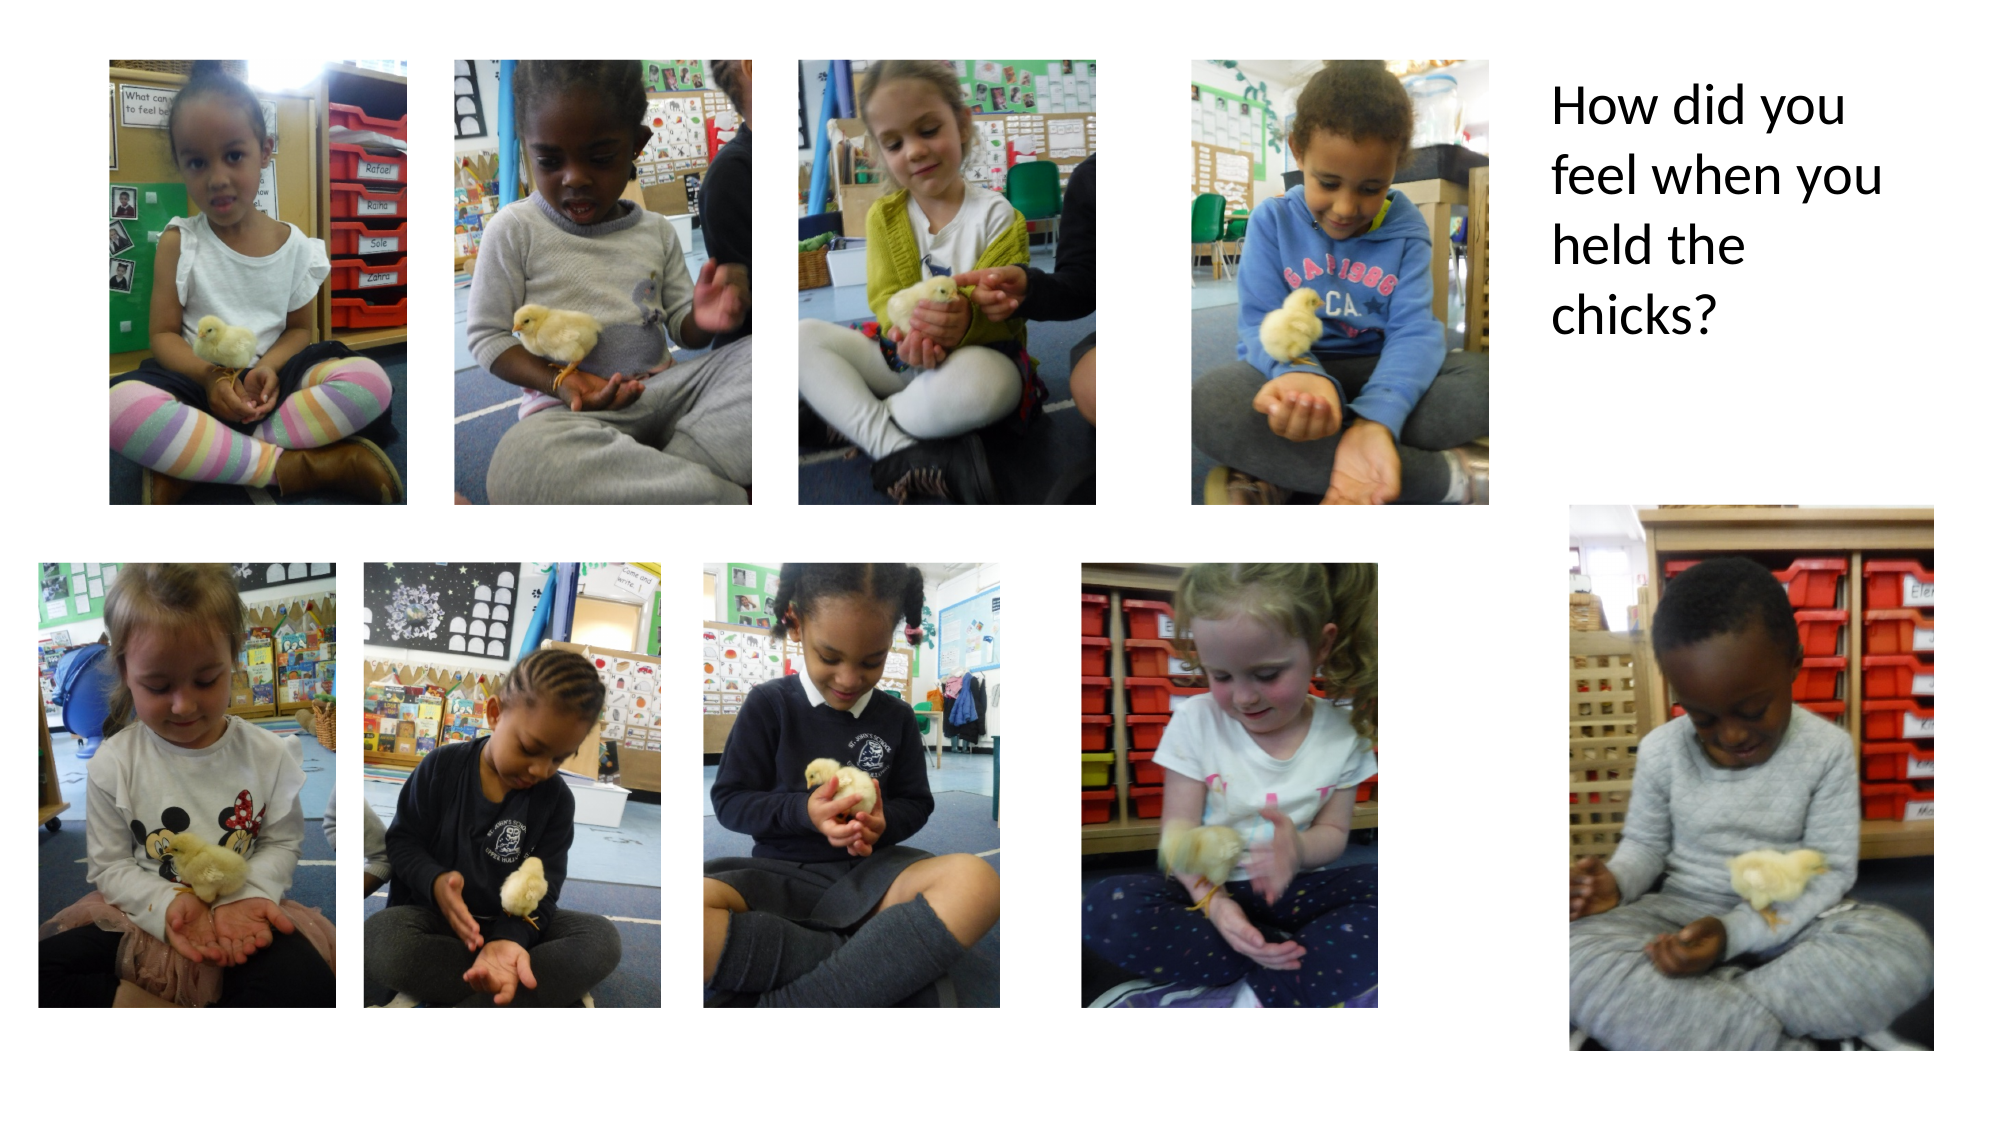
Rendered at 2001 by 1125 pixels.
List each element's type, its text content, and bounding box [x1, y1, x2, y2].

picture [1478, 505, 2000, 1050]
picture [35, 60, 1563, 504]
text_box How did you feel when you held the chicks? [1536, 59, 1929, 354]
picture [0, 563, 1453, 1007]
